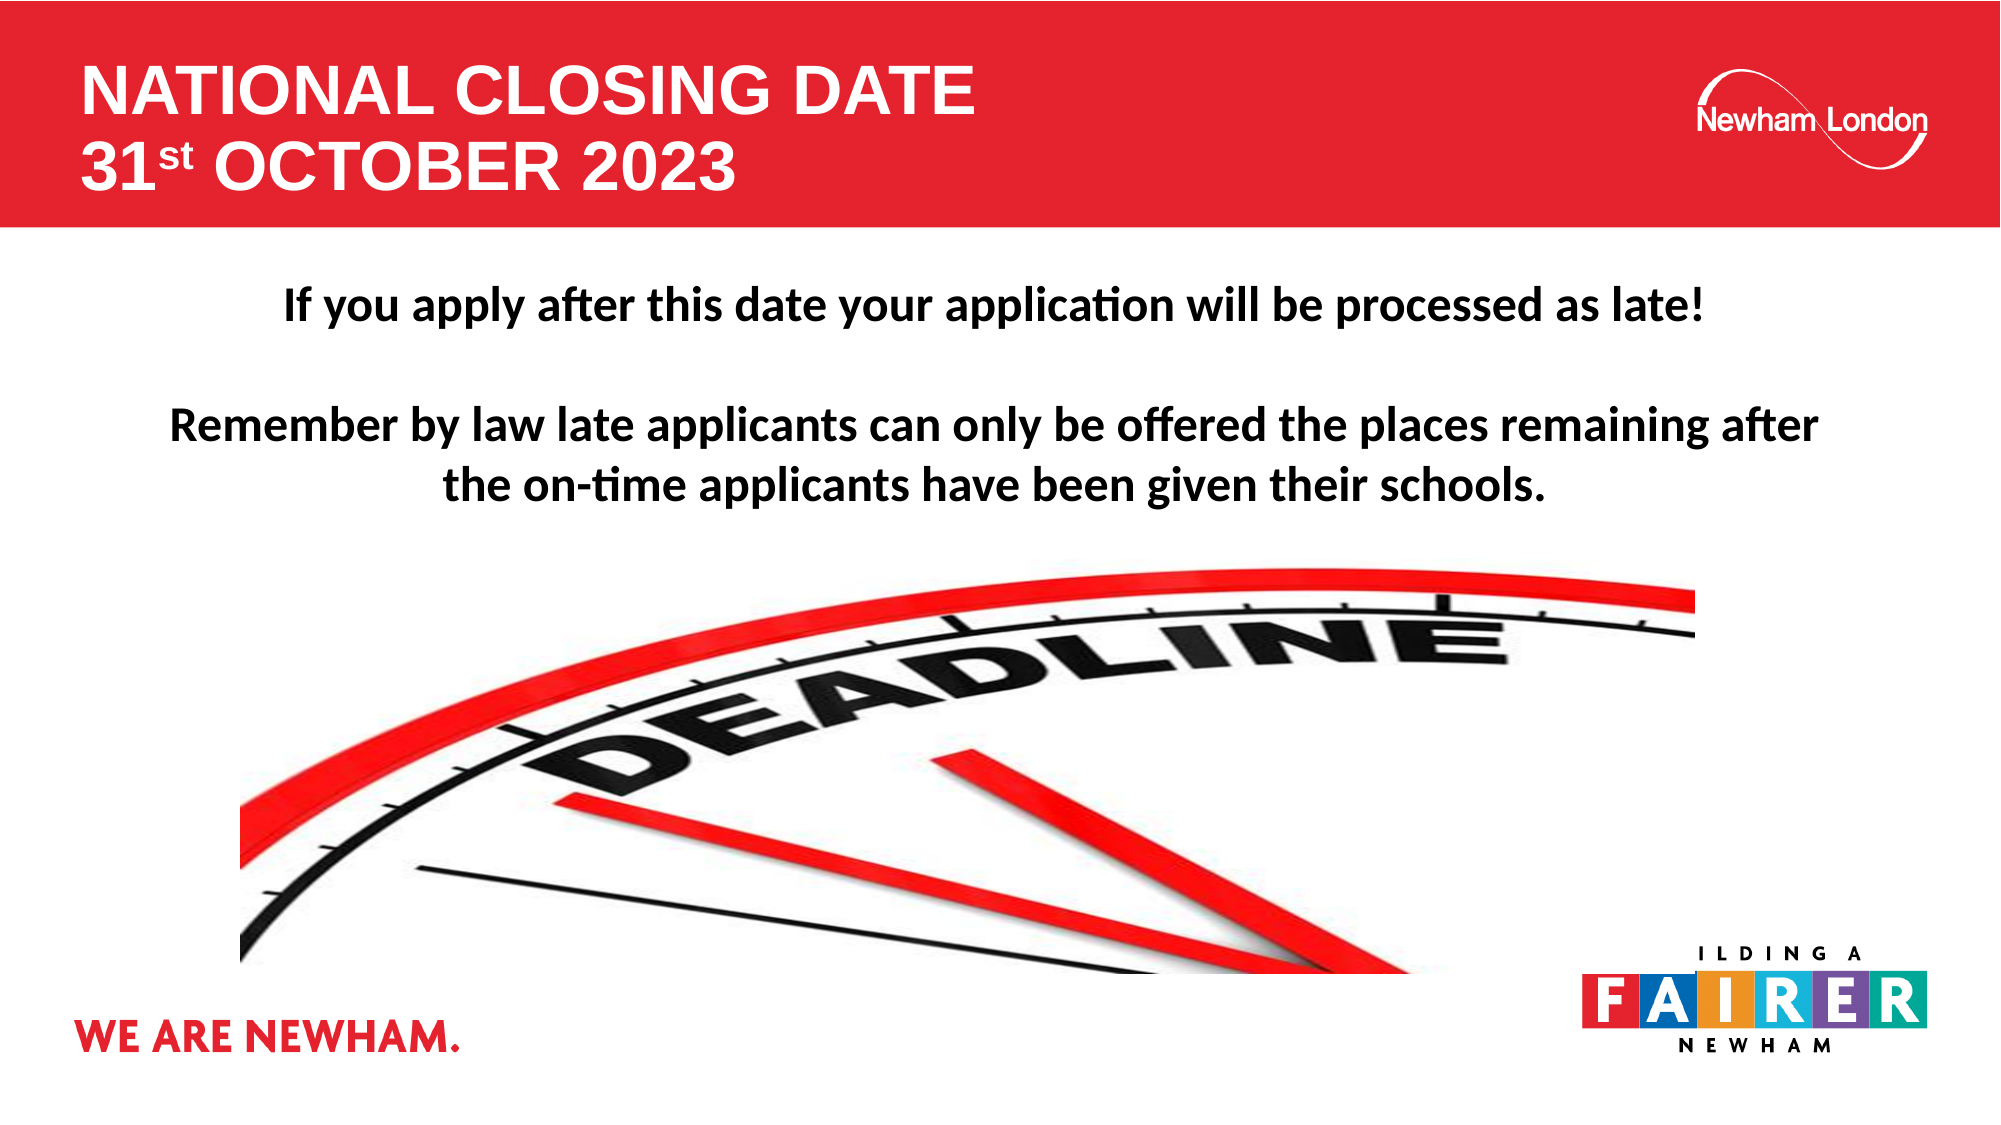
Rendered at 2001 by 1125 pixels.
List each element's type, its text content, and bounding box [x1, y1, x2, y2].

text_box If you apply after this date your application will be processed as late! Remember by law late applicants can only be offered the places remaining after the on-time applicants have been given their schools. [127, 264, 1863, 519]
picture [0, 1, 2000, 1124]
title NATIONAL CLOSING DATE 31st OCTOBER 2023 [64, 45, 1565, 213]
